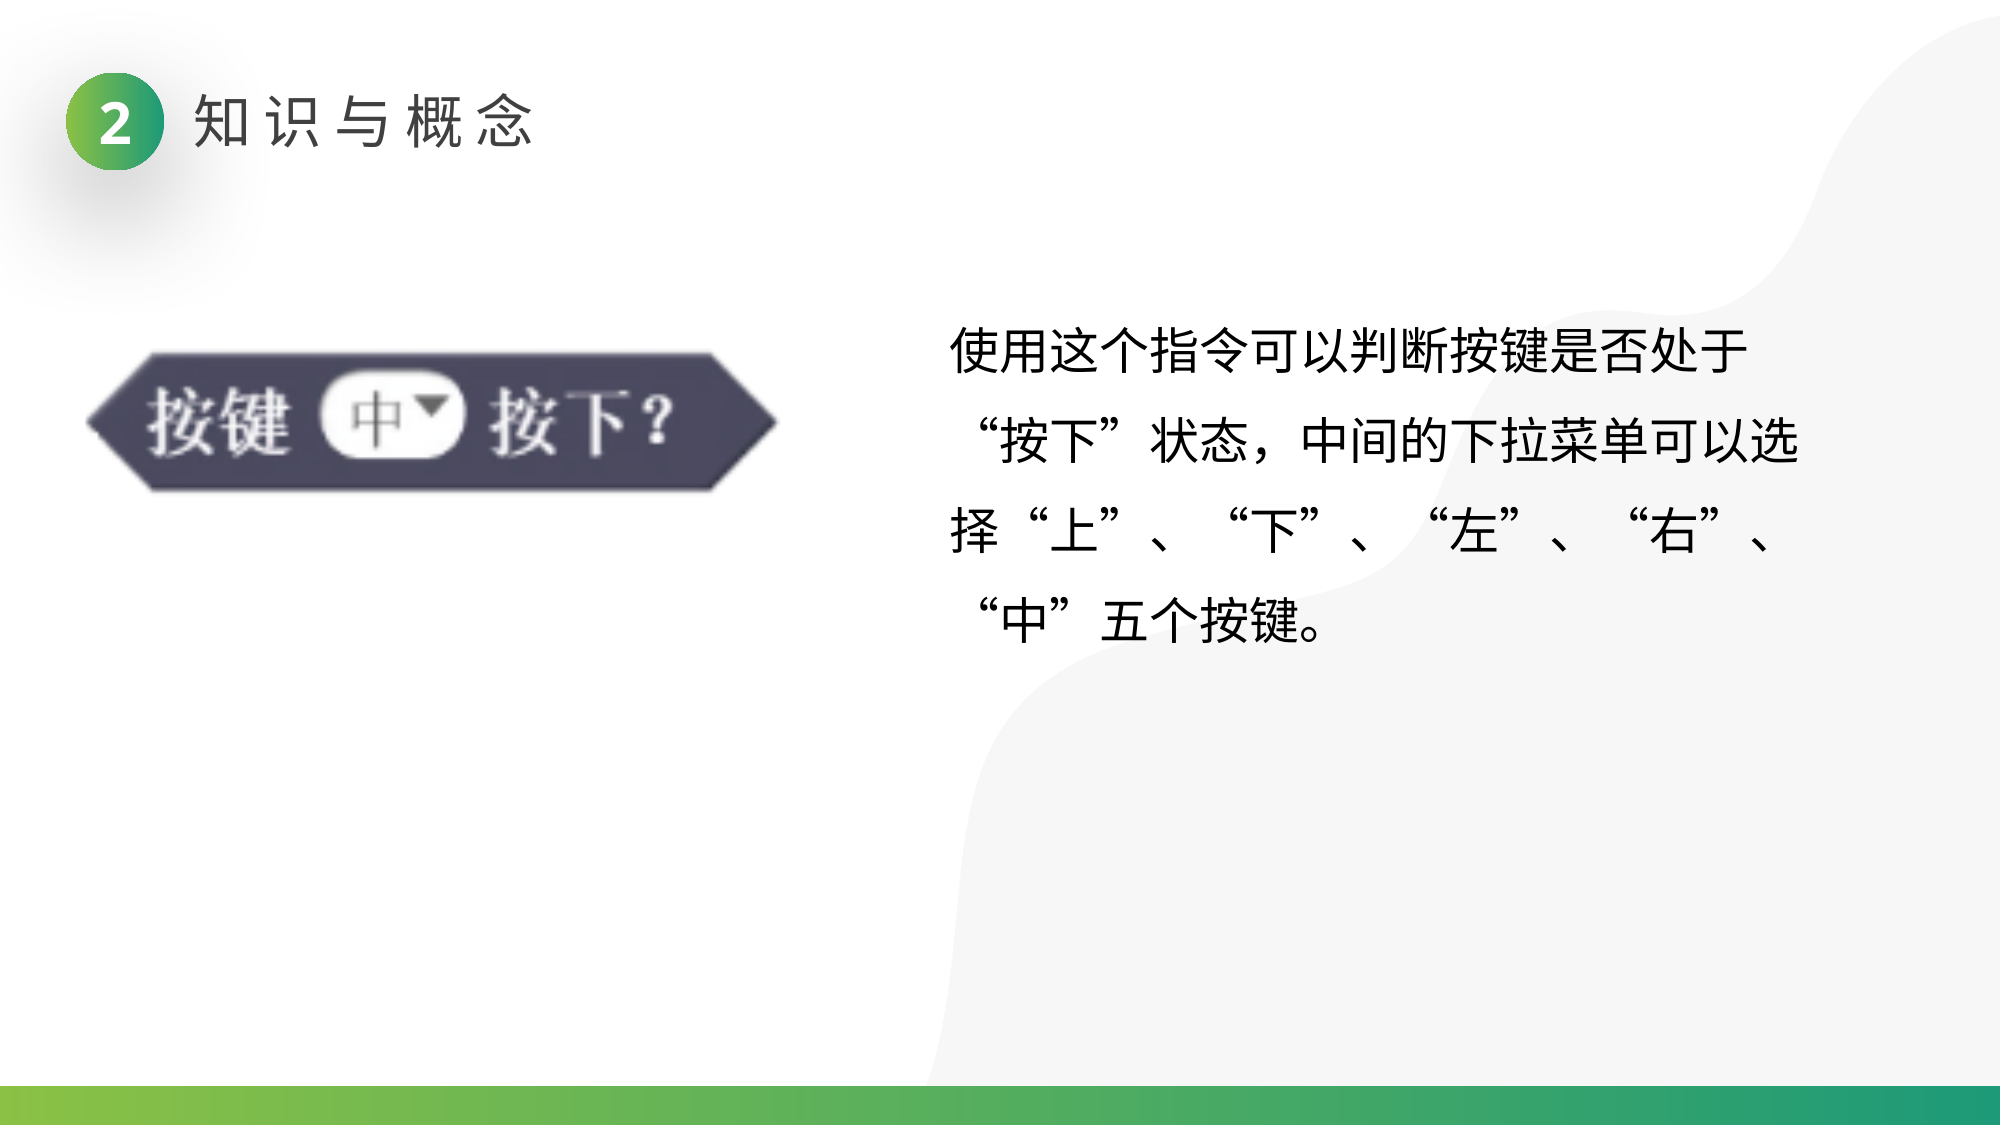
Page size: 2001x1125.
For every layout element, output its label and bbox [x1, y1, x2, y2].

picture [85, 347, 792, 501]
text_box [0, 15, 2000, 1125]
